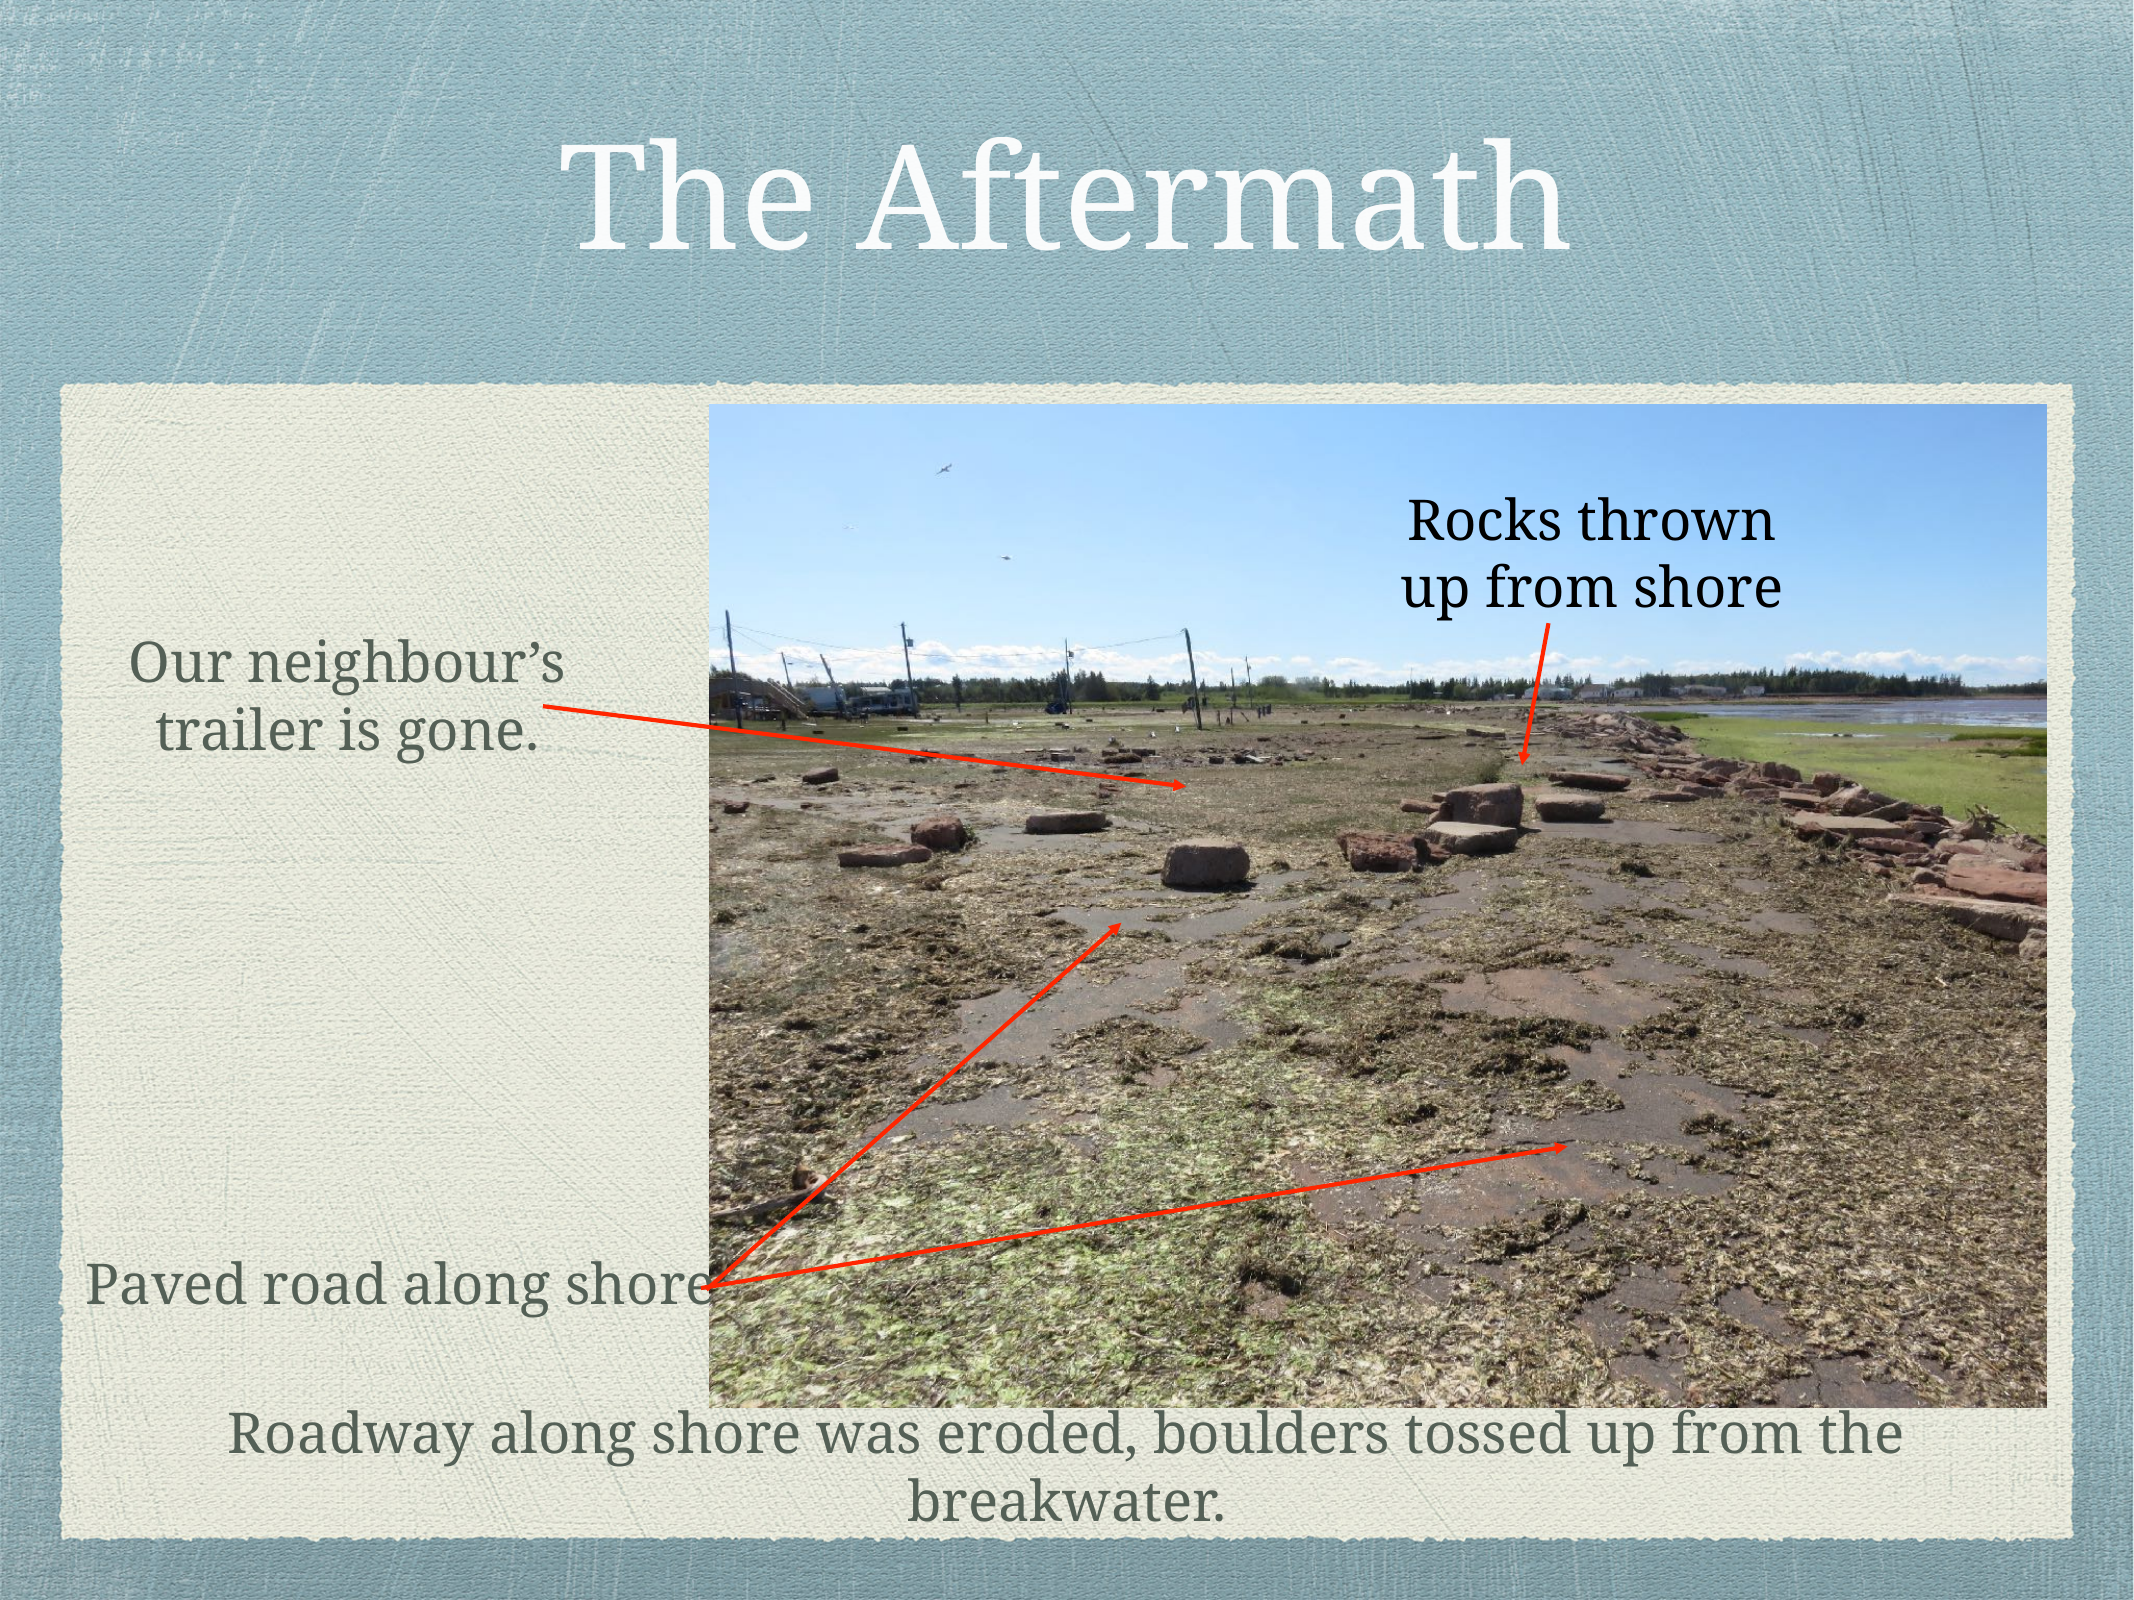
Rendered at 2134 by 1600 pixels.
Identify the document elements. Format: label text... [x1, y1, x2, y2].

title The Aftermath [105, 24, 2028, 359]
text_box Paved road along shore [77, 1239, 709, 1324]
text_box Our neighbour’s trailer is gone. [99, 618, 595, 770]
text_box Roadway along shore was eroded, boulders tossed up from the breakwater. [90, 1388, 2044, 1541]
picture [0, 0, 2134, 1600]
